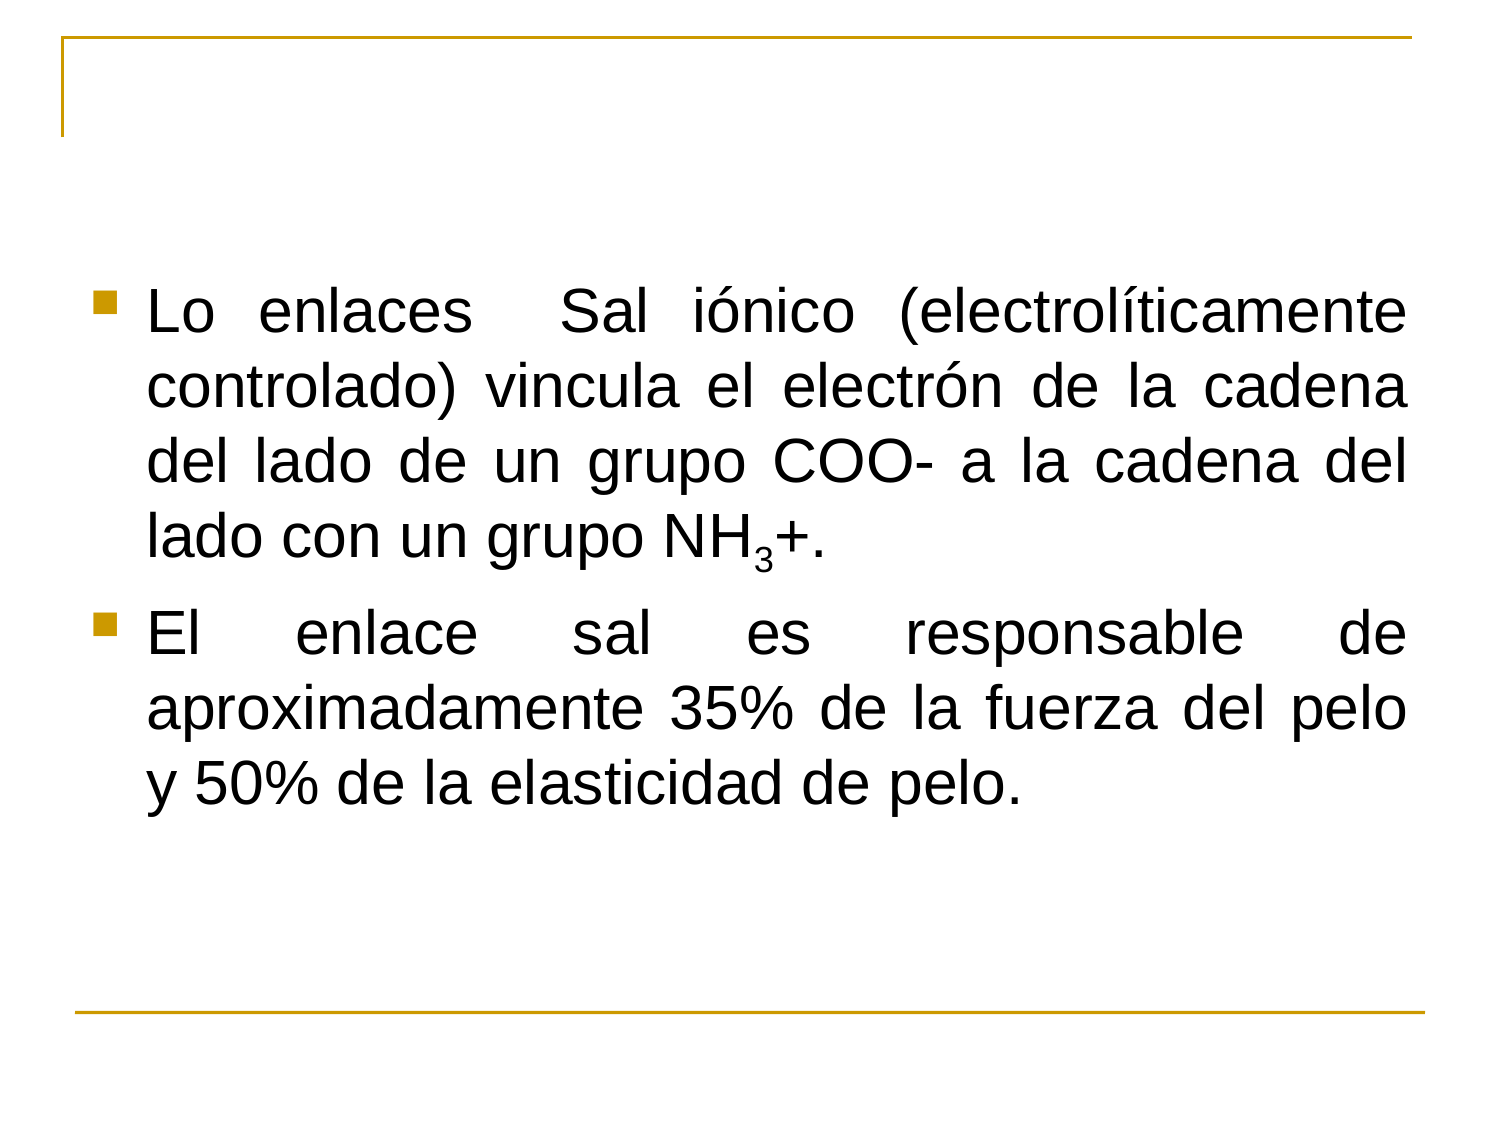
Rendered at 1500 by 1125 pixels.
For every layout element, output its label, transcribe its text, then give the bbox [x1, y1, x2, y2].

list Lo enlaces Sal iónico (electrolíticamente controlado) vincula el electrón de la cadena del lado de un grupo COO- a la cadena del lado con un grupo NH3+. El enlace sal es responsable de aproximadamente 35% de la fuerza del pelo y 50% de la elasticidad de pelo. [75, 262, 1425, 1006]
